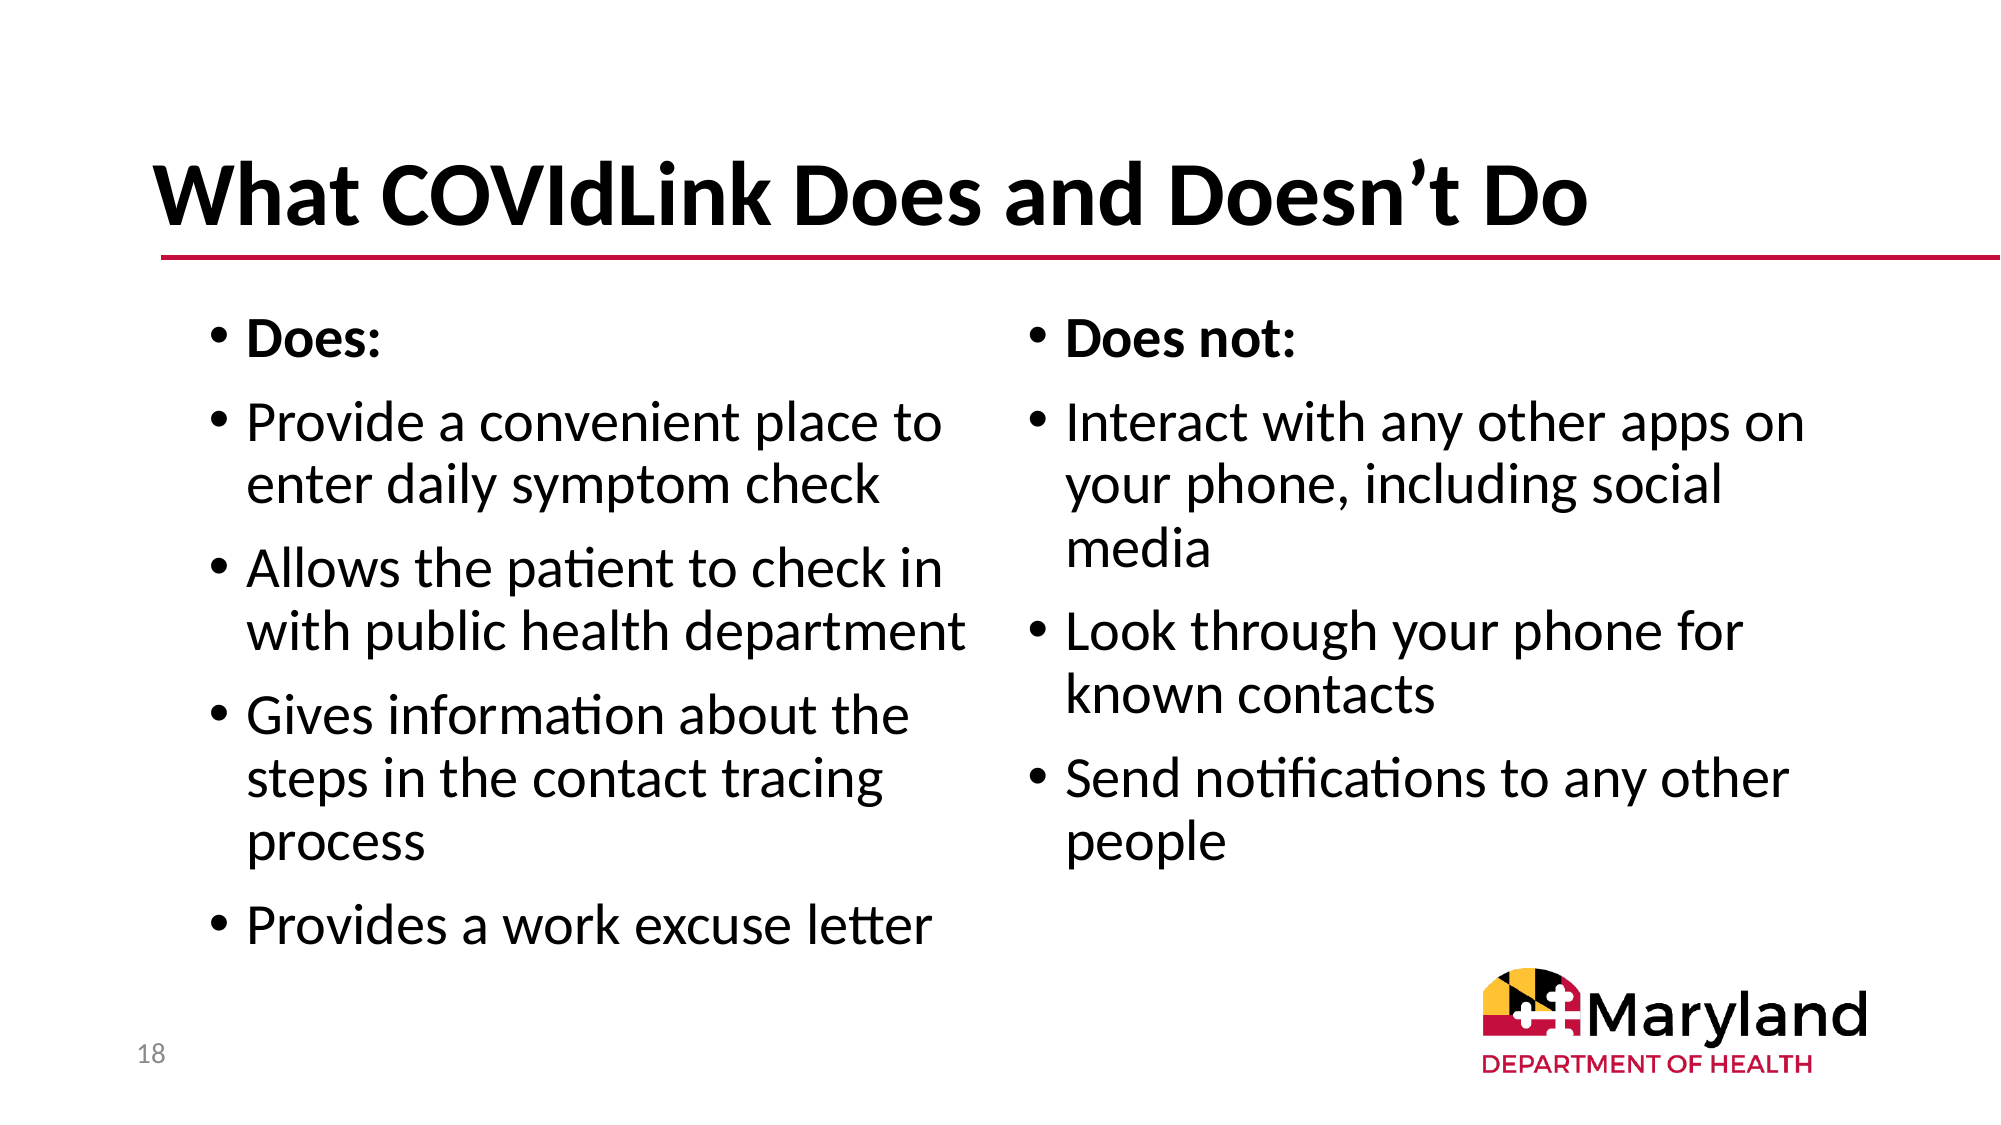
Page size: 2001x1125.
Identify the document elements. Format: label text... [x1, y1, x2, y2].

slide_number 18 [121, 1022, 194, 1083]
title What COVIdLink Does and Doesn’t Do [137, 114, 1863, 278]
picture [1473, 958, 1866, 1073]
list Does: Provide a convenient place to enter daily symptom check Allows the patient to check in with public health department Gives information about the steps in the contact tracing process Provides a work excuse letter [193, 299, 988, 1014]
list Does not: Interact with any other apps on your phone, including social media Look through your phone for known contacts Send notifications to any other people [1012, 299, 1863, 1014]
